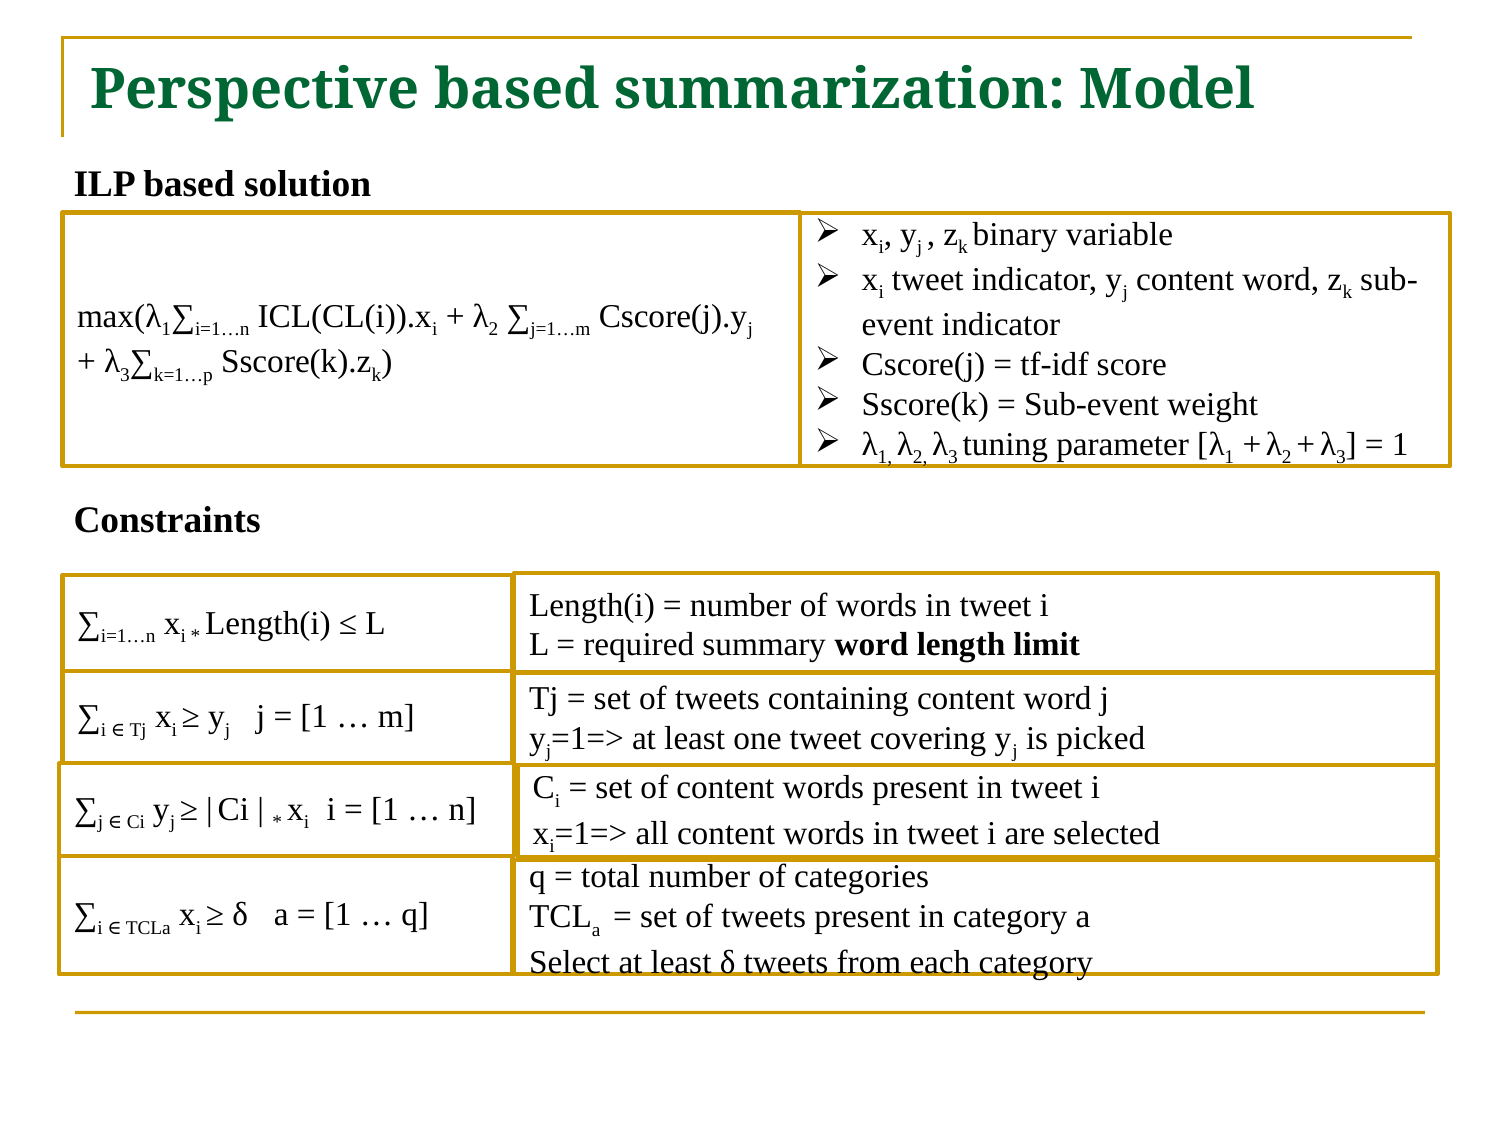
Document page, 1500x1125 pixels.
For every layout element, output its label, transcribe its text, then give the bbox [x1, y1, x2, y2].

text_box Length(i) = number of words in tweet i L = required summary word length limit [512, 571, 1440, 671]
text_box q = total number of categories TCLa = set of tweets present in category a Select at least δ tweets from each category [512, 858, 1440, 976]
text_box ∑i ∈ Tj xi ≥ yj j = [1 … m] [60, 669, 514, 761]
text_box ∑i=1…n xi * Length(i) ≤ L [60, 573, 512, 669]
text_box xi, yj , zk binary variable xi tweet indicator, yj content word, zk sub-event indicator Cscore(j) = tf-idf score Sscore(k) = Sub-event weight λ1, λ2, λ3 tuning parameter [λ1 + λ2 + λ3] = 1 [798, 211, 1452, 468]
text_box ∑j ∈ Ci yj ≥ | Ci | * xi i = [1 … n] [57, 761, 516, 858]
text_box Ci = set of content words present in tweet i xi=1=> all content words in tweet i are selected [516, 763, 1440, 858]
text_box ILP based solution [58, 151, 434, 212]
text_box Constraints [58, 487, 284, 548]
title Perspective based summarization: Model [74, 44, 1426, 176]
text_box max(λ1∑i=1…n ICL(CL(i)).xi + λ2 ∑j=1…m Cscore(j).yj + λ3∑k=1…p Sscore(k).zk) [60, 210, 802, 468]
text_box ∑i ∈ TCLa xi ≥ δ a = [1 … q] [57, 854, 514, 976]
text_box Tj = set of tweets containing content word j yj=1=> at least one tweet covering yj is picked [512, 671, 1440, 763]
